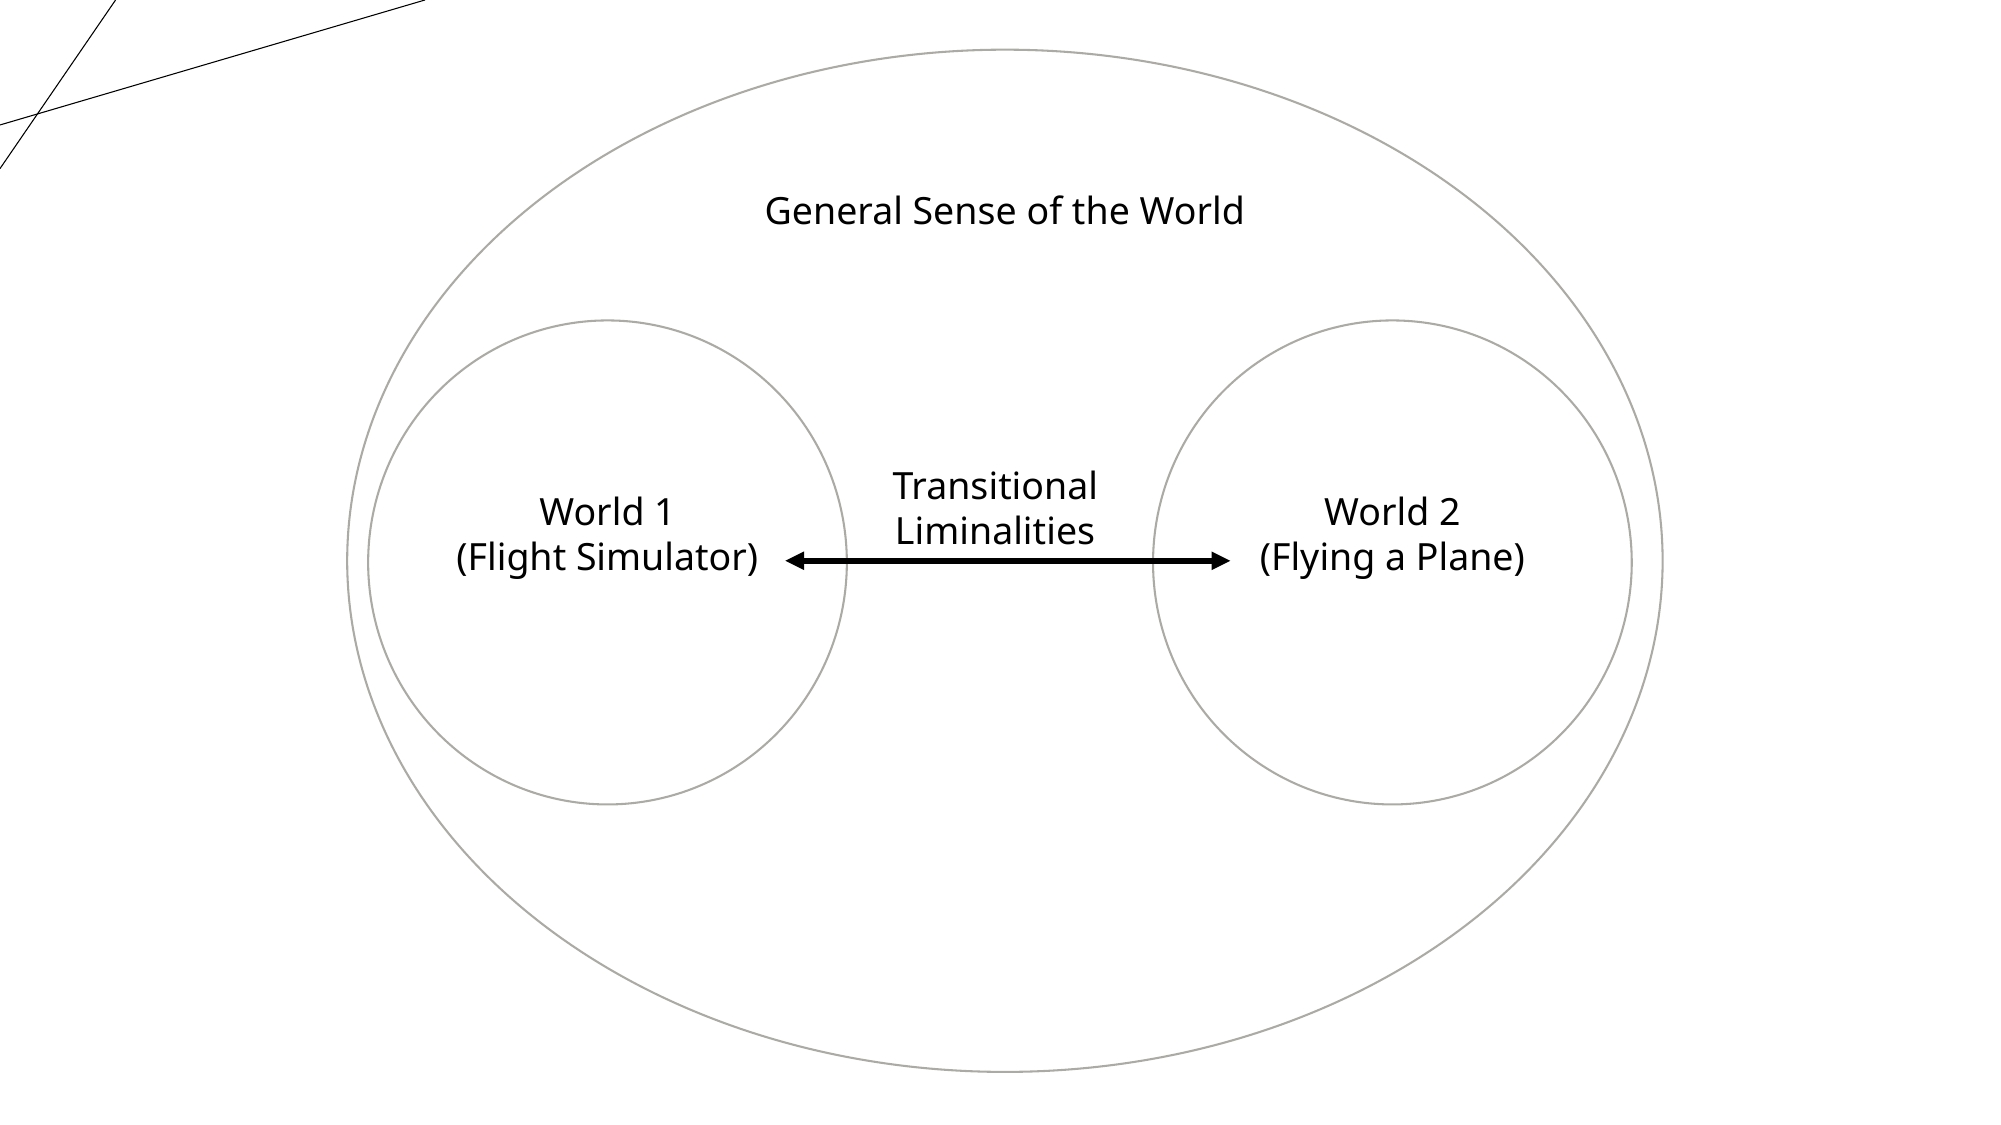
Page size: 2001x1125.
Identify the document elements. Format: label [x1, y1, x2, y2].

text_box [347, 49, 1663, 1072]
